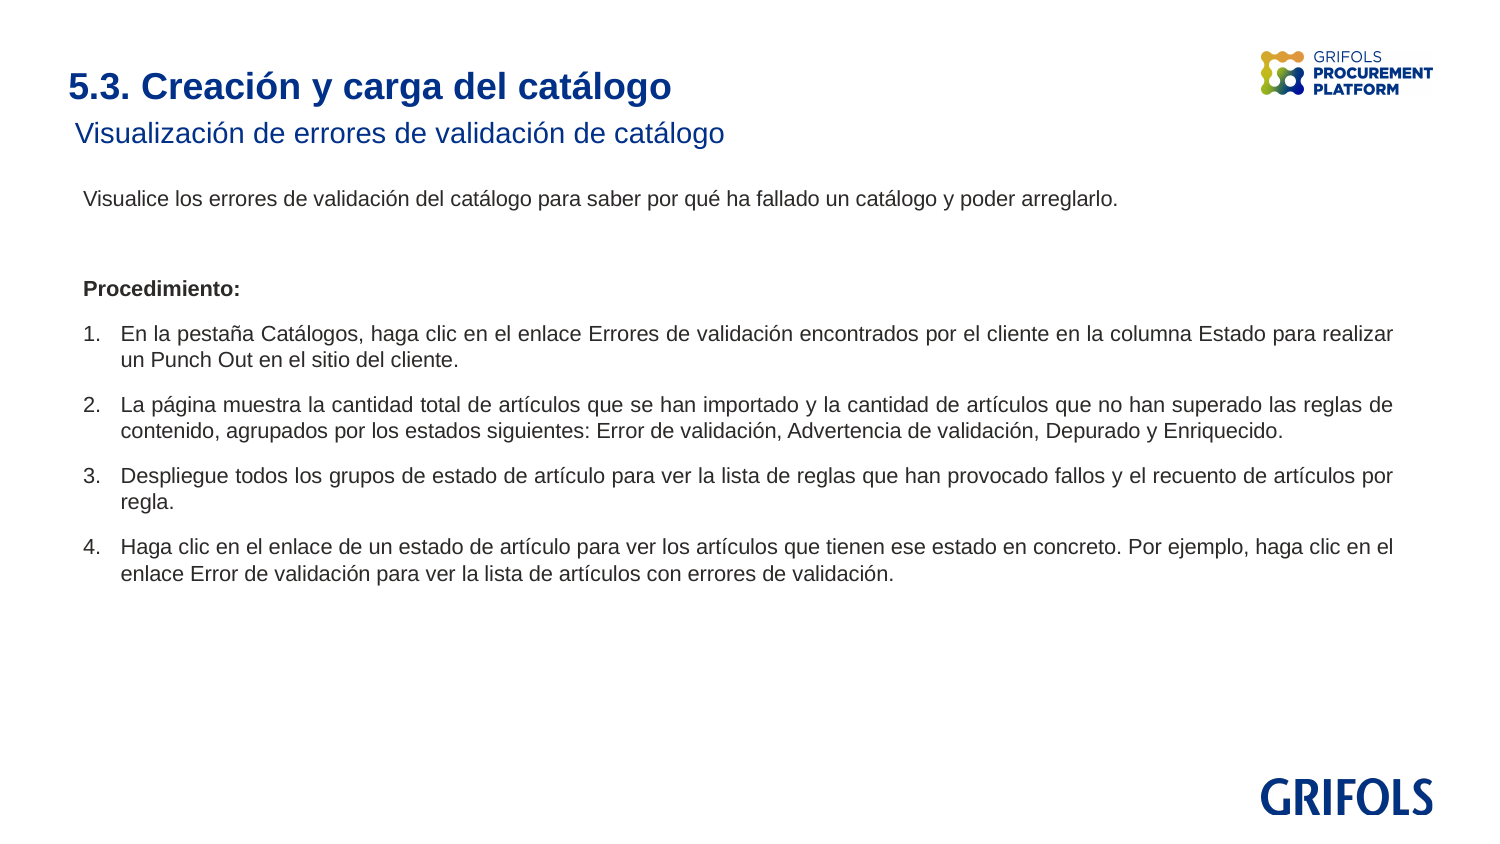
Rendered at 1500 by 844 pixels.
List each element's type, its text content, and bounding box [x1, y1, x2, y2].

text_box 5.3. Creación y carga del catálogo [68, 62, 1077, 108]
text_box Visualice los errores de validación del catálogo para saber por qué ha fallado un catálogo y poder arreglarlo. Procedimiento: En la pestaña Catálogos, haga clic en el enlace Errores de validación encontrados por el cliente en la columna Estado para realizar un Punch Out en el sitio del cliente. La página muestra la cantidad total de artículos que se han importado y la cantidad de artículos que no han superado las reglas de contenido, agrupados por los estados siguientes: Error de validación, Advertencia de validación, Depurado y Enriquecido. Despliegue todos los grupos de estado de artículo para ver la lista de reglas que han provocado fallos y el recuento de artículos por regla. Haga clic en el enlace de un estado de artículo para ver los artículos que tienen ese estado en concreto. Por ejemplo, haga clic en el enlace Error de validación para ver la lista de artículos con errores de validación. [68, 176, 1411, 632]
text_box Visualización de errores de validación de catálogo [59, 106, 741, 157]
picture [1261, 51, 1433, 95]
